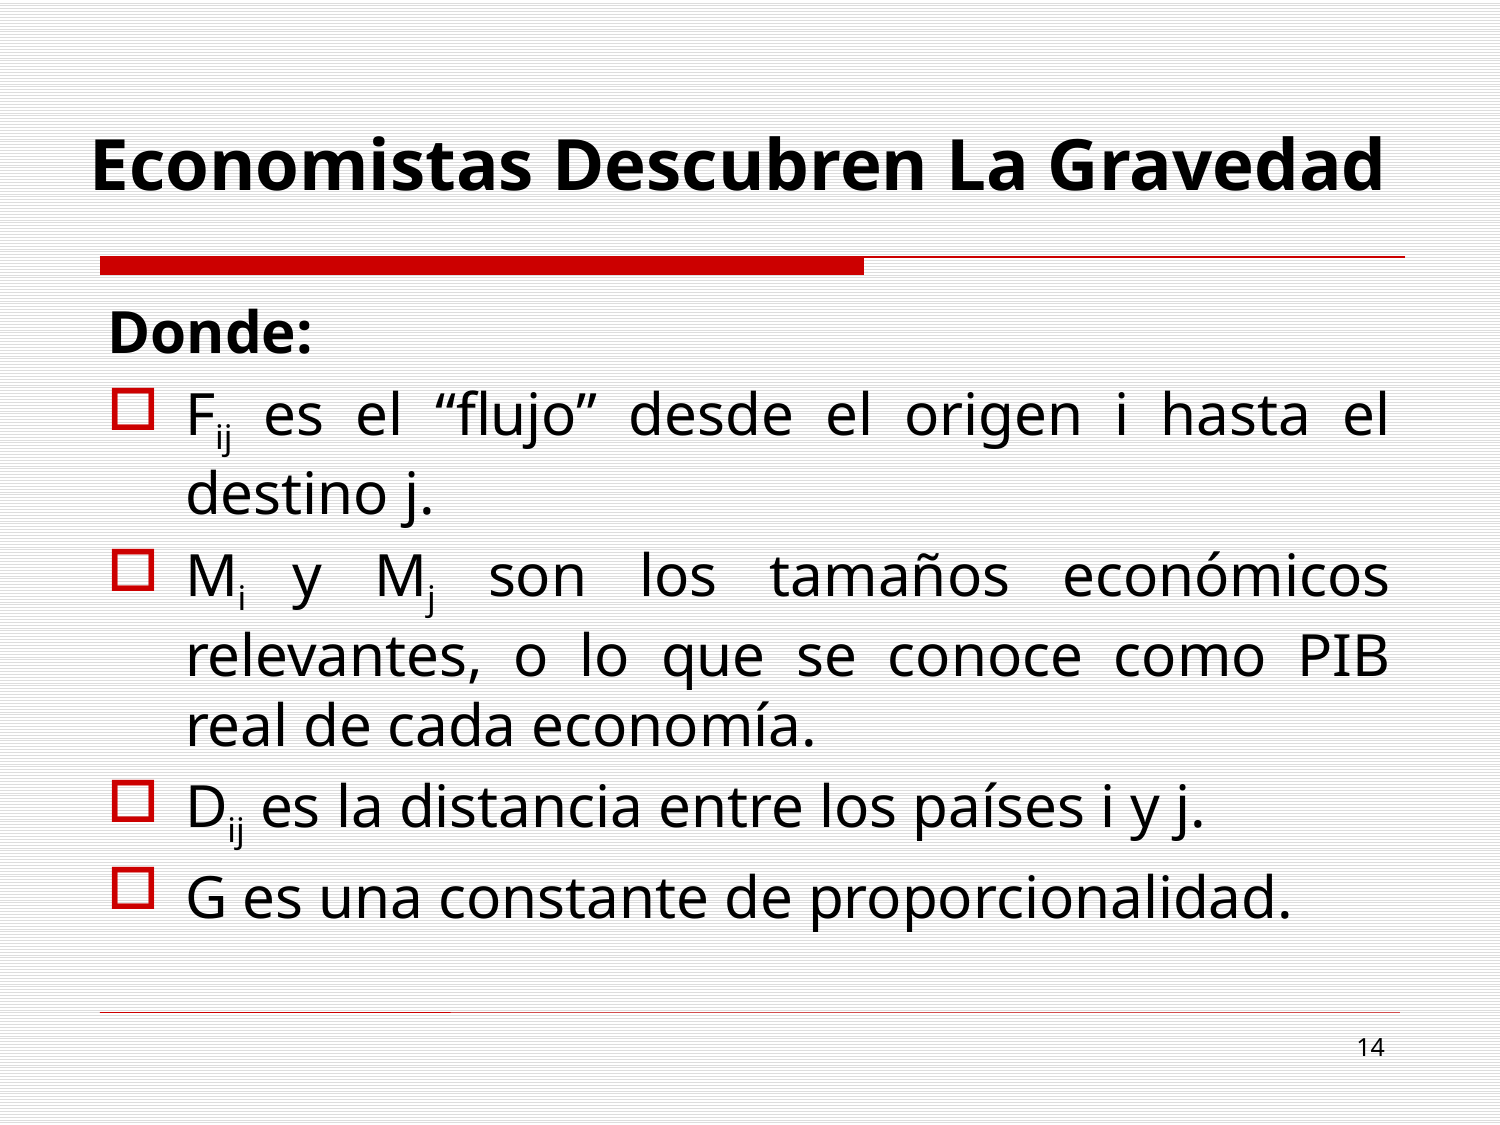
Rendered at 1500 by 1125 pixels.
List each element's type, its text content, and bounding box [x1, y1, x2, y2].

slide_number 14 [1074, 1024, 1401, 1103]
text_box Economistas Descubren La Gravedad [74, 112, 1425, 213]
list Donde: Fij es el “flujo” desde el origen i hasta el destino j. Mi y Mj son los tamaños económicos relevantes, o lo que se conoce como PIB real de cada economía. Dij es la distancia entre los países i y j. G es una constante de proporcionalidad. [92, 287, 1406, 988]
